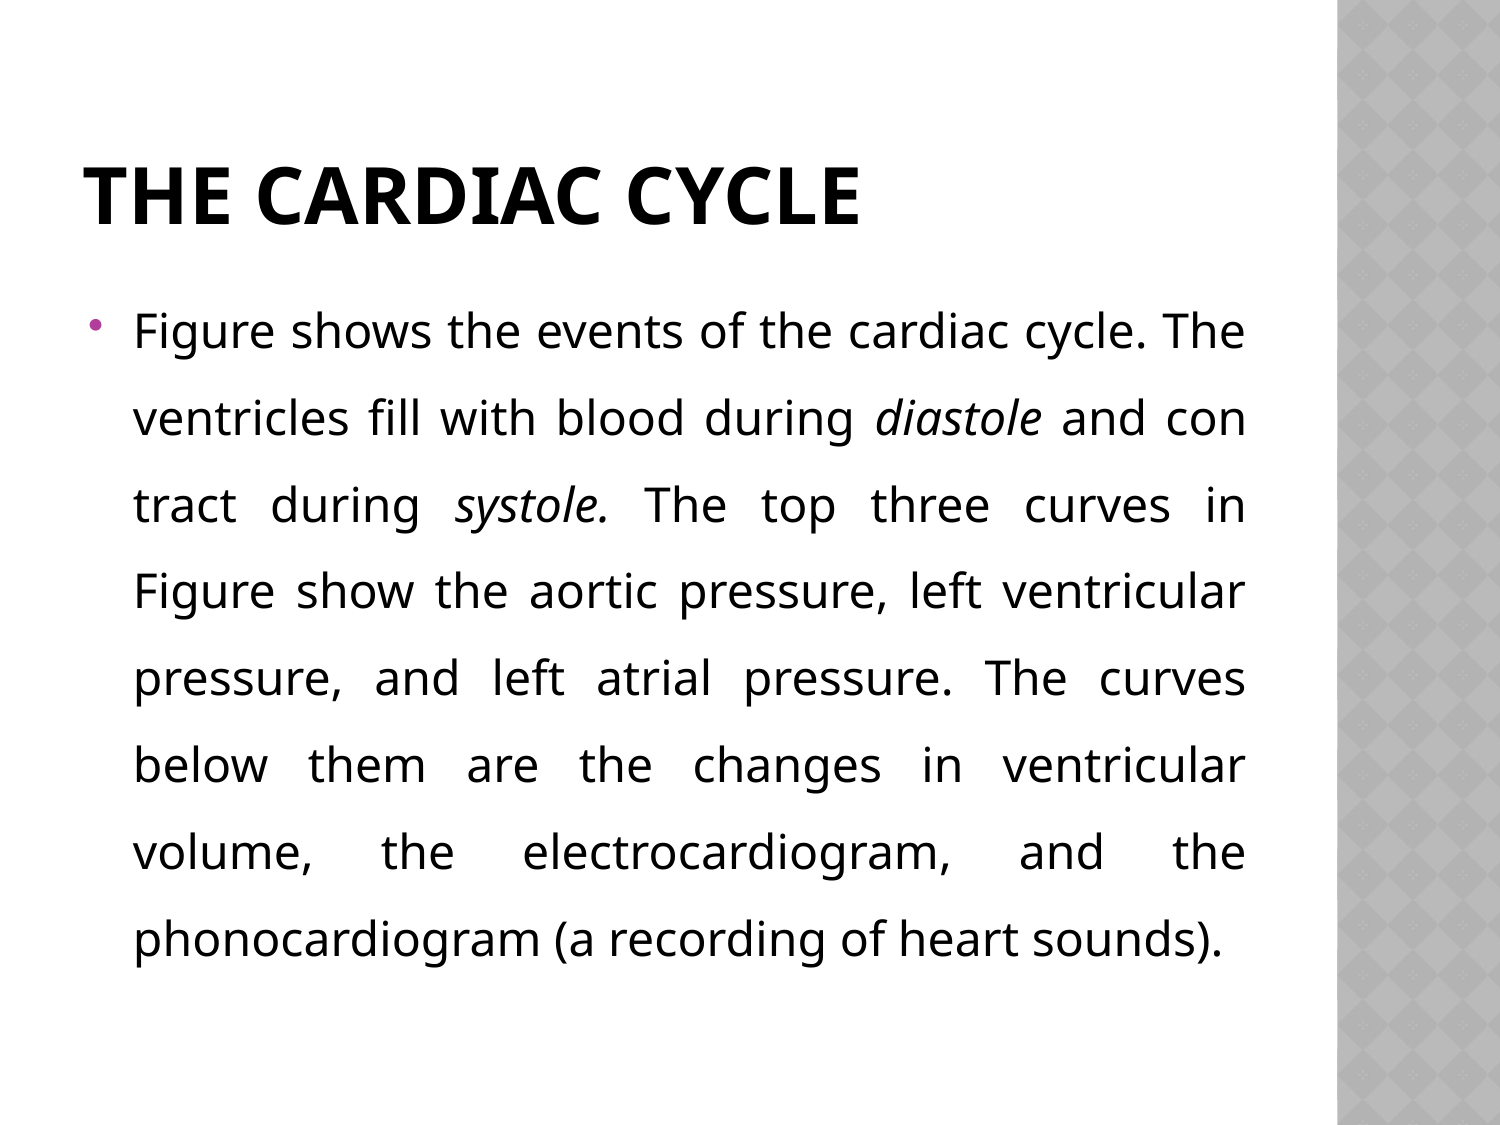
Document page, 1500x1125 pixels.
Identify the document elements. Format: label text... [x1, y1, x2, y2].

title THE CARDIAC CYCLE [75, 52, 1263, 240]
list Figure shows the events of the cardiac cycle. The ventricles fill with blood during diastole and con­tract during systole. The top three curves in Figure show the aortic pressure, left ventricular pressure, and left atrial pressure. The curves below them are the changes in ventricular volume, the electrocardiogram, and the phonocardiogram (a recording of heart sounds). [75, 264, 1263, 1059]
